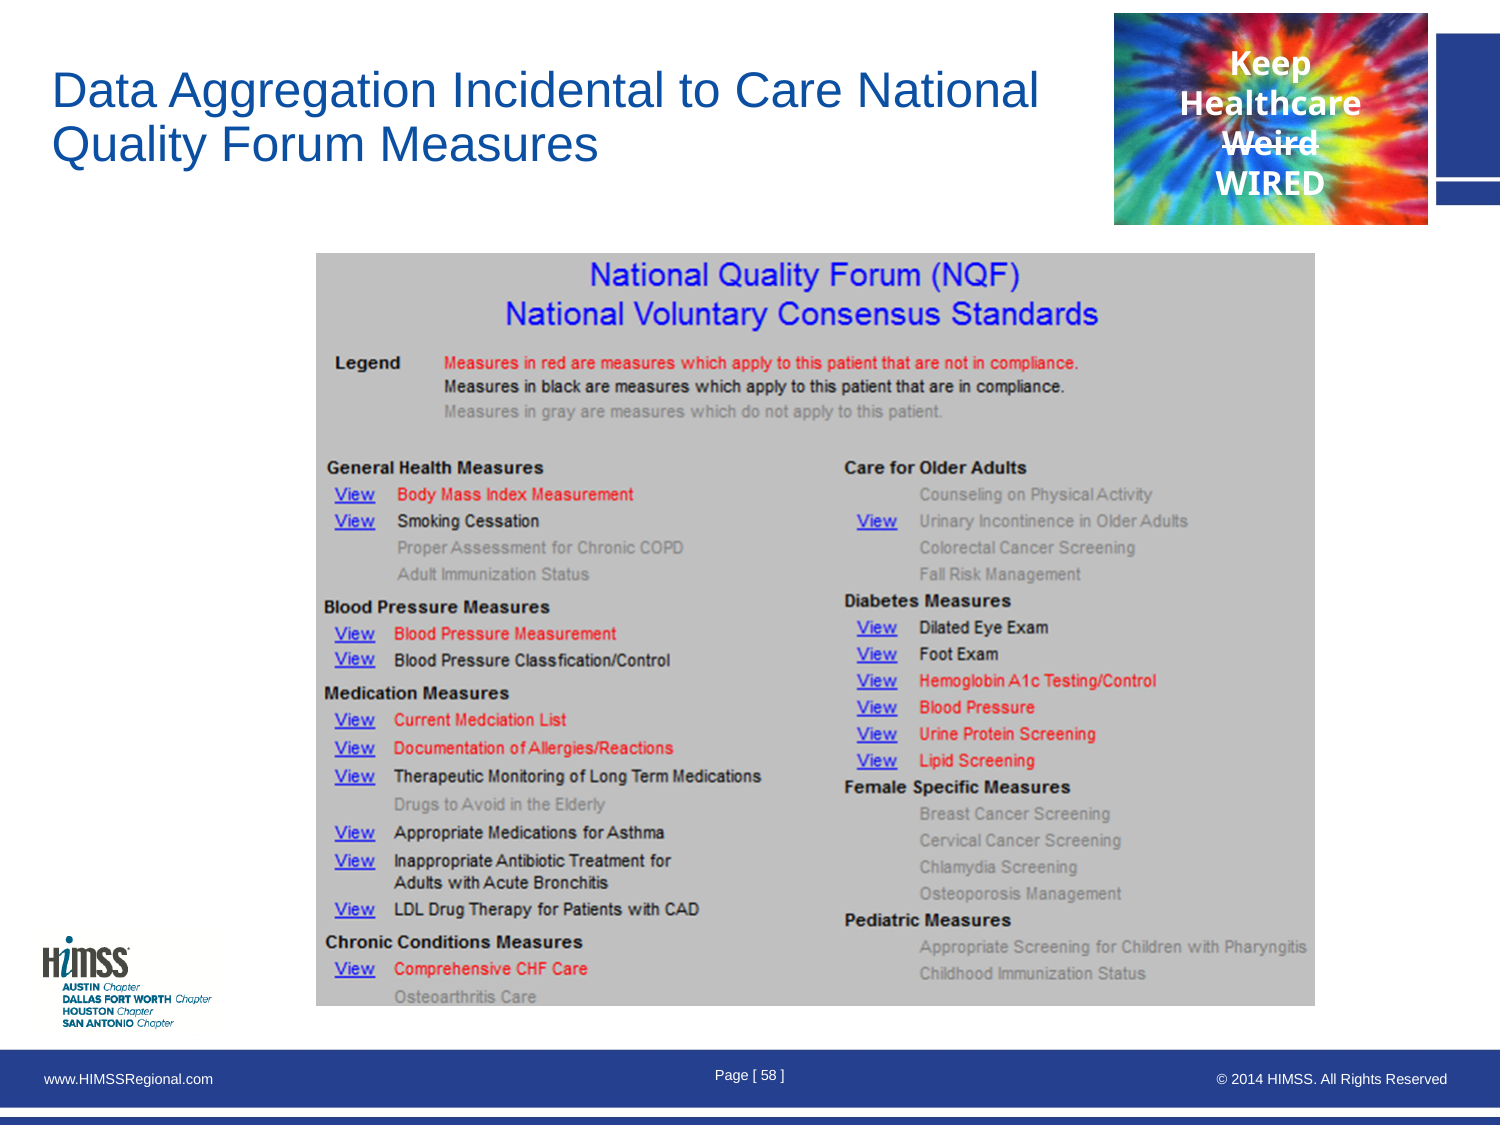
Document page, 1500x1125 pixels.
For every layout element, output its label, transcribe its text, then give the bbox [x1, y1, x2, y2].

title Data Aggregation Incidental to Care National Quality Forum Measures [43, 58, 1089, 171]
picture [0, 0, 1500, 1125]
slide_number Page [ 57 ] [682, 1065, 818, 1084]
